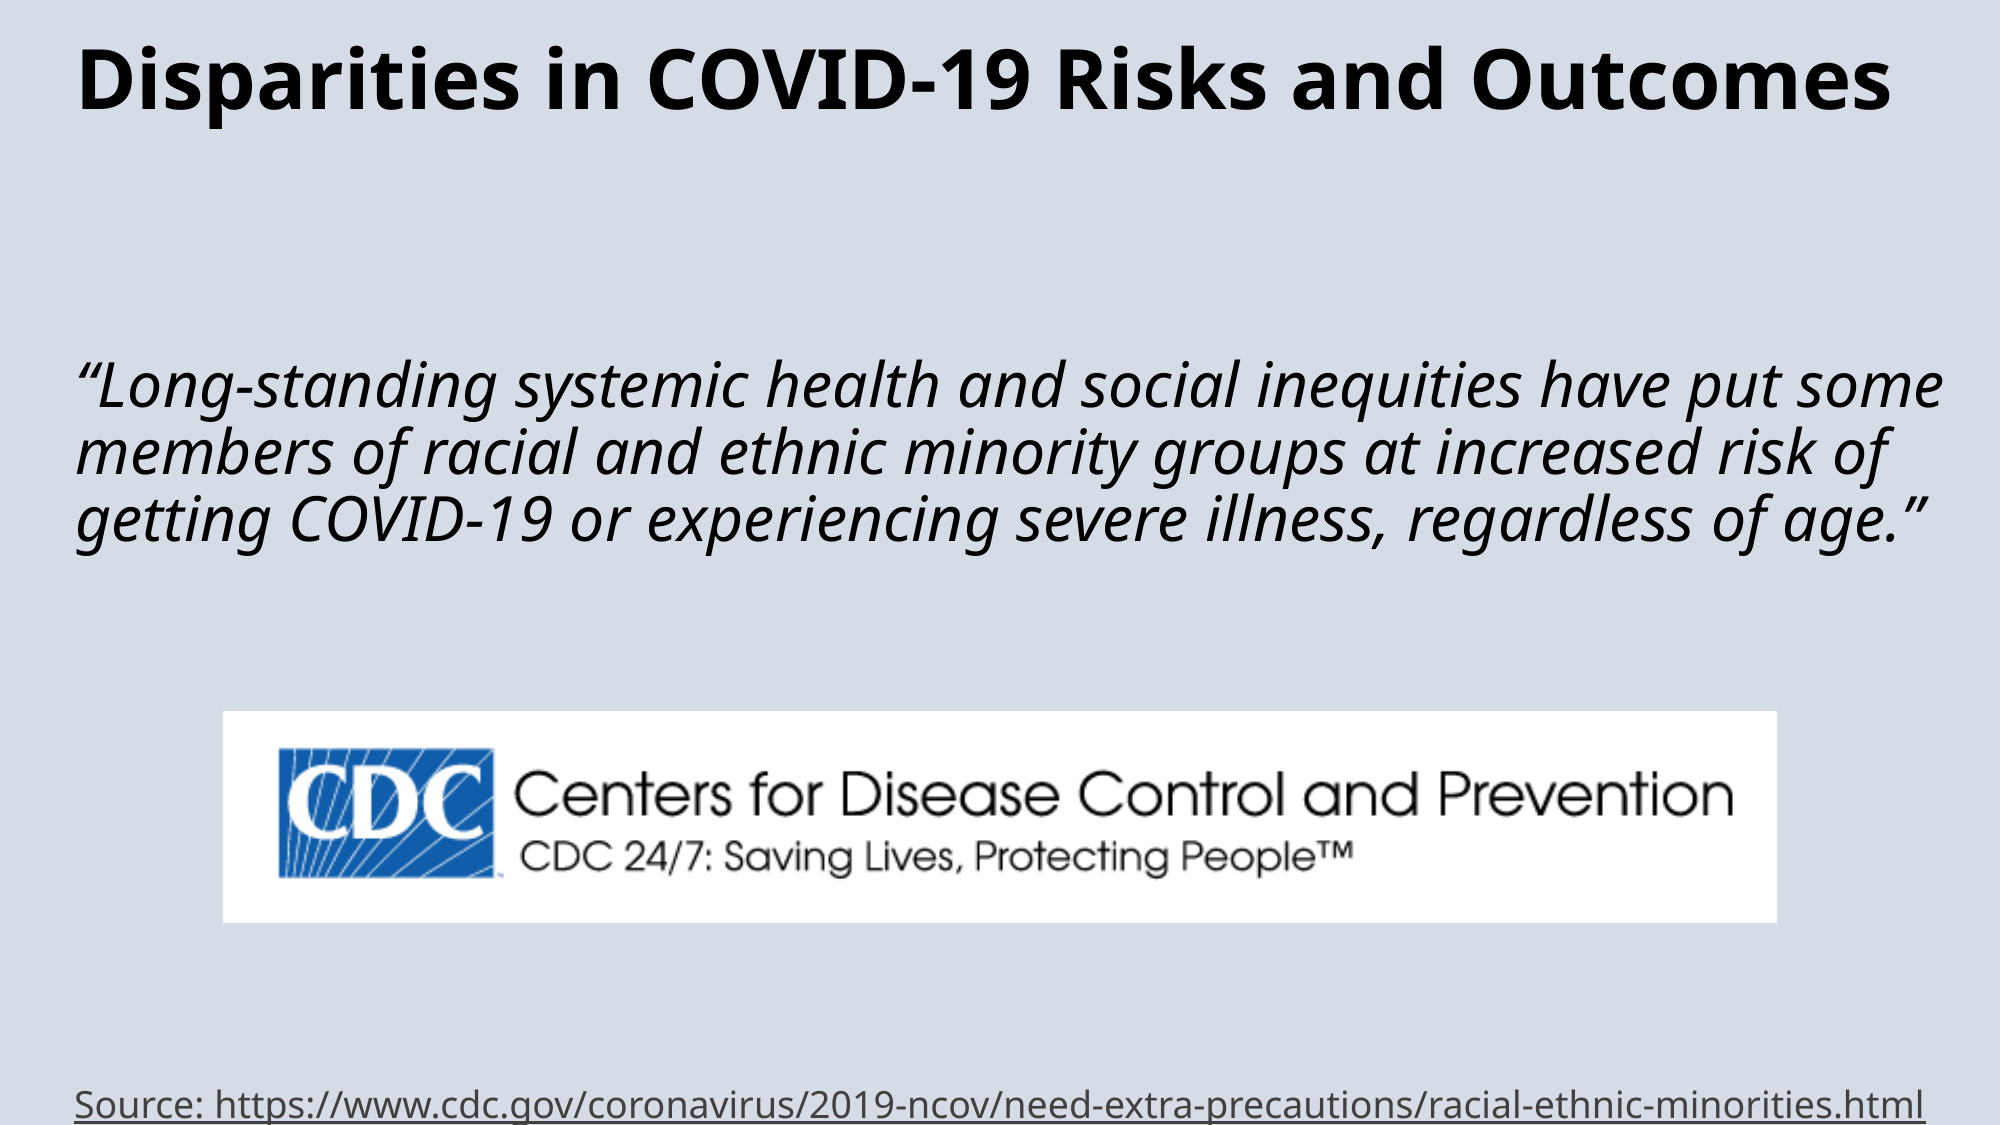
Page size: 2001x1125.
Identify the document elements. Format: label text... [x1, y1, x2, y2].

list “Long-standing systemic health and social inequities have put some members of racial and ethnic minority groups at increased risk of getting COVID-19 or experiencing severe illness, regardless of age.” [60, 345, 1978, 636]
picture [223, 710, 1777, 923]
text_box Disparities in COVID-19 Risks and Outcomes [60, 31, 1978, 134]
text_box Source: https://www.cdc.gov/coronavirus/2019-ncov/need-extra-precautions/racial-ethnic-minorities.html [0, 1073, 2000, 1125]
